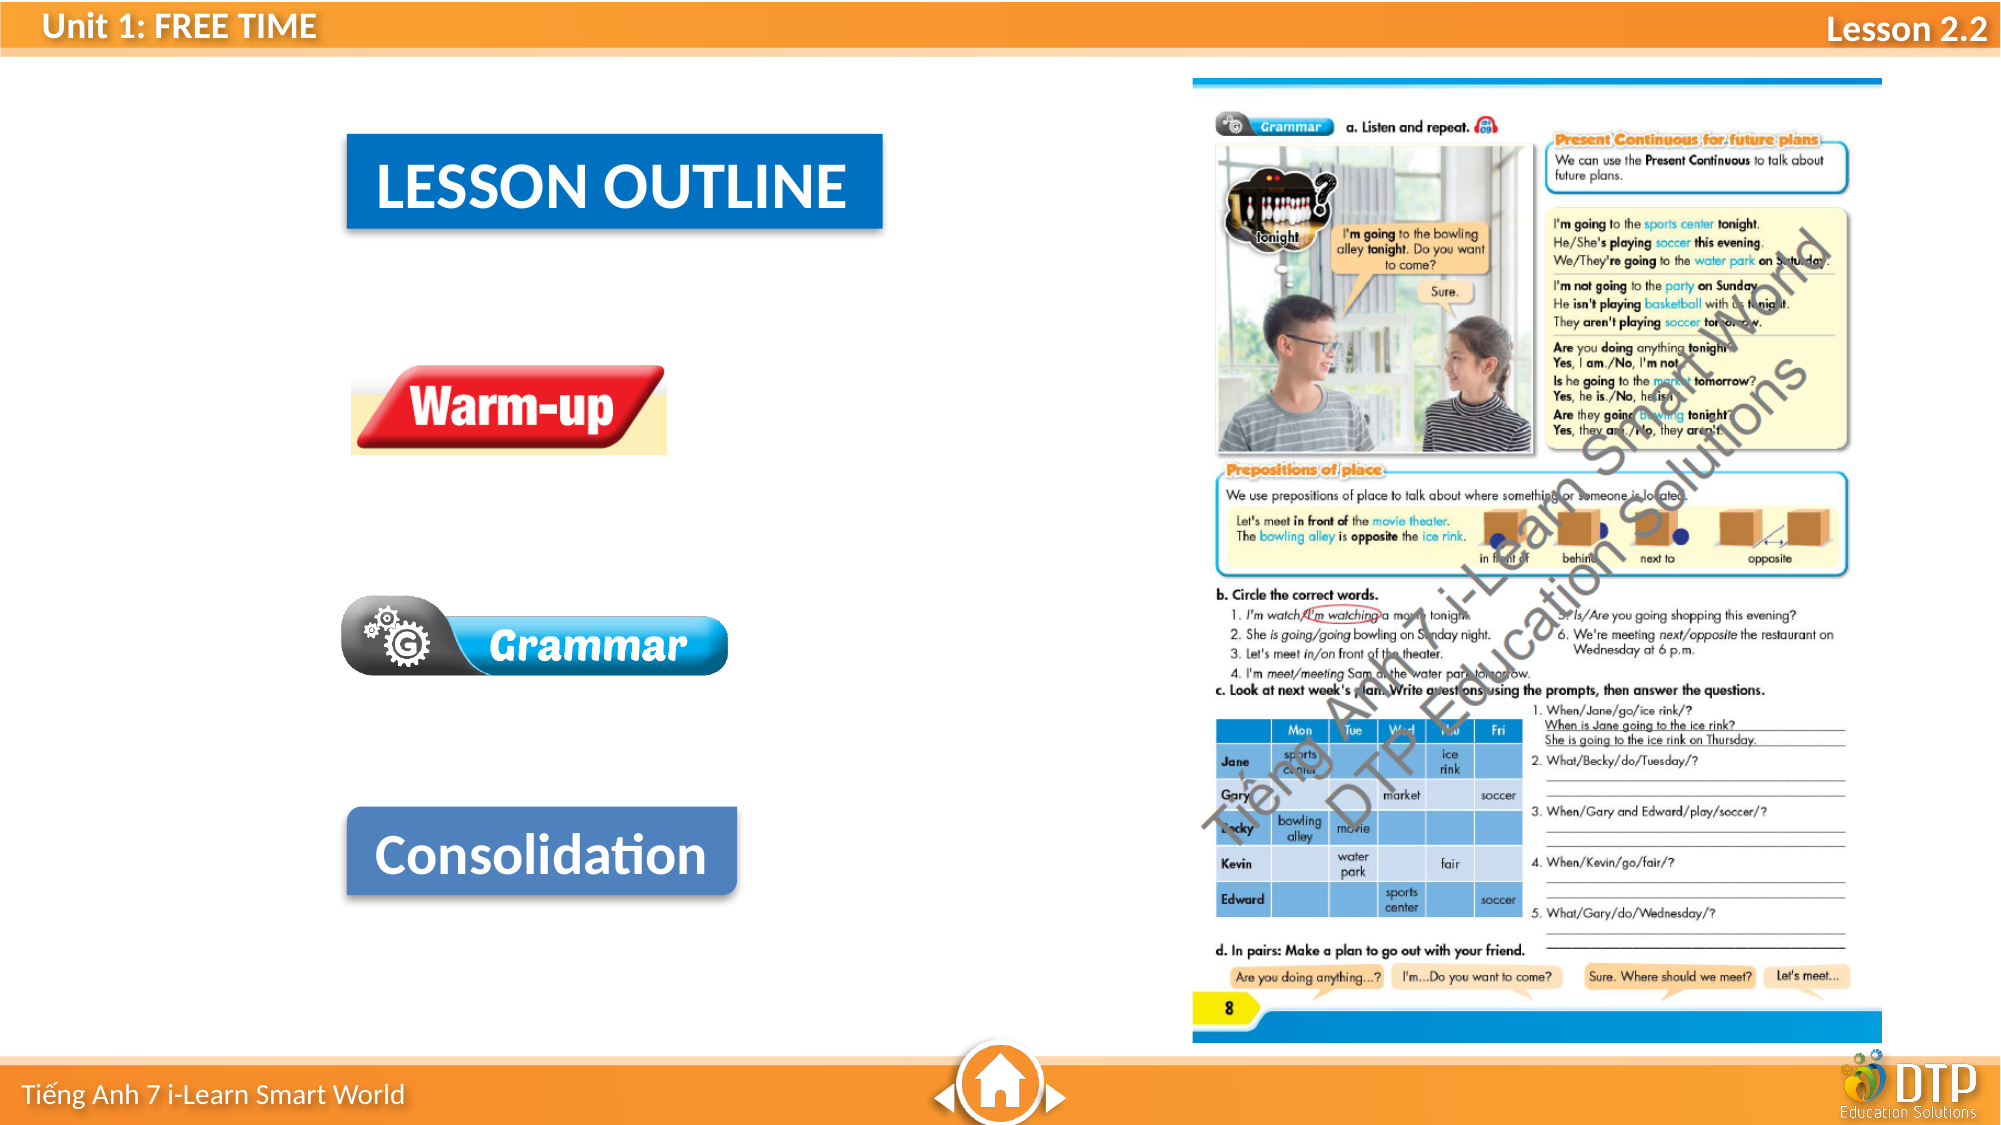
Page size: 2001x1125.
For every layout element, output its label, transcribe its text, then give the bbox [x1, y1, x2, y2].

picture [0, 2, 2001, 1125]
text_box Consolidation [344, 804, 740, 898]
text_box LESSON OUTLINE [346, 133, 883, 229]
